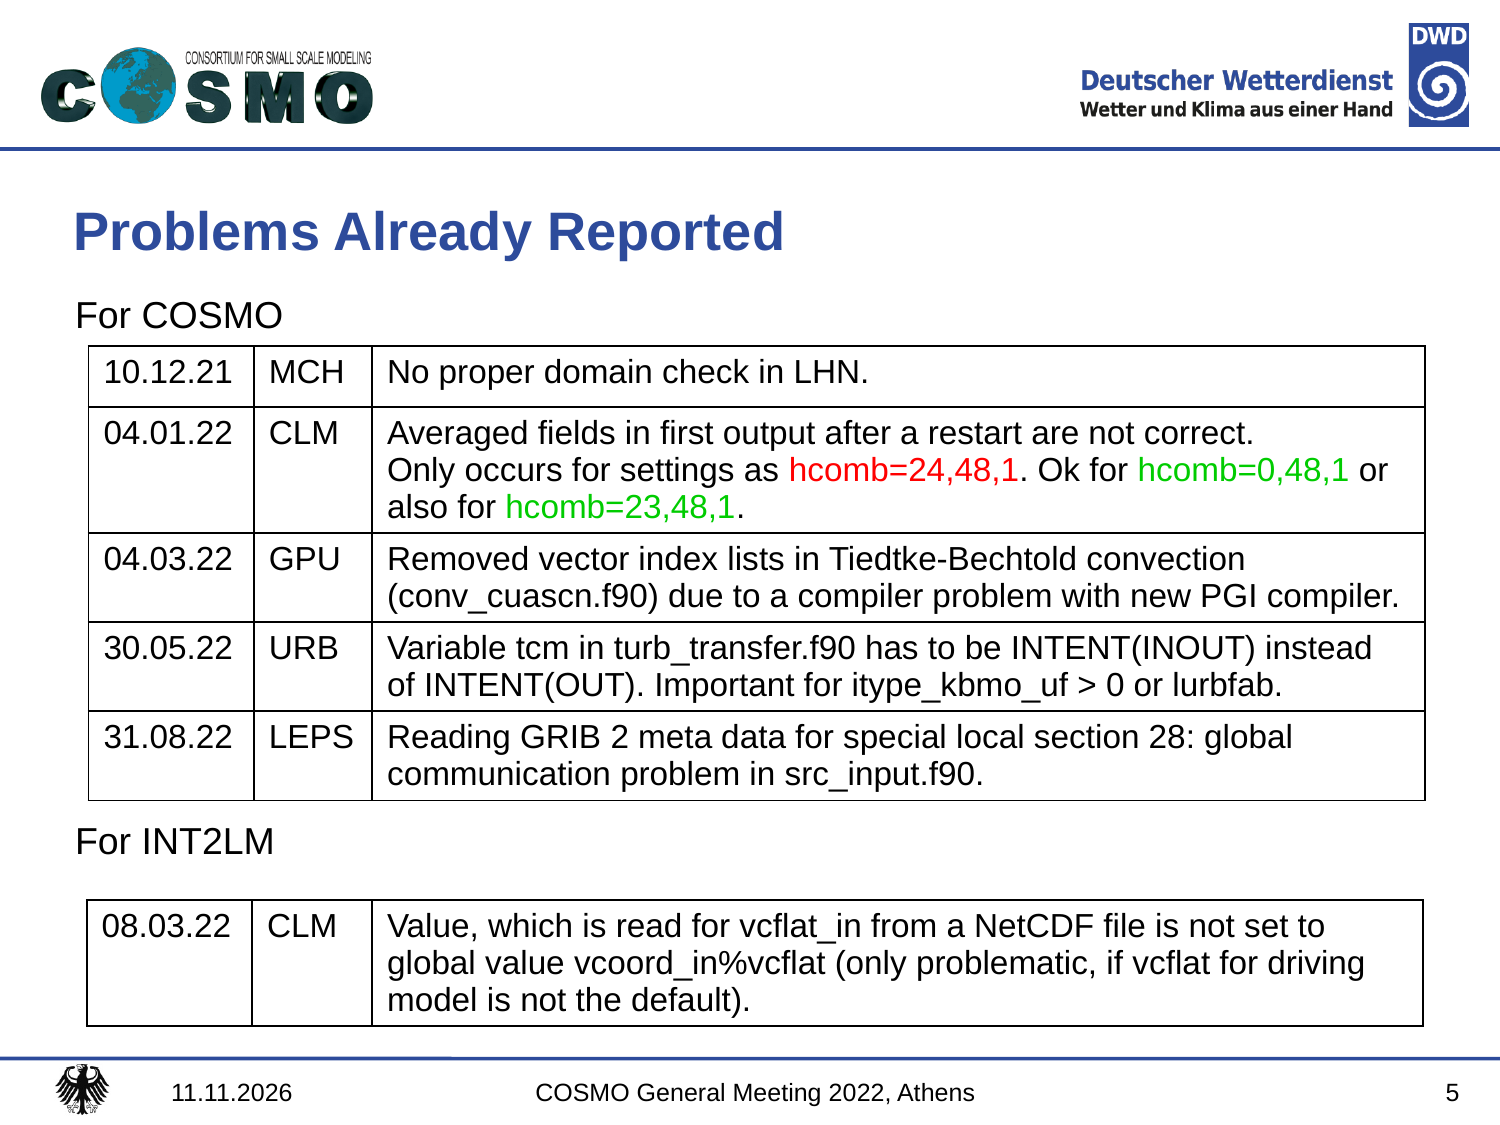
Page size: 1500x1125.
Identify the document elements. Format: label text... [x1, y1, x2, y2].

picture [120, 47, 373, 124]
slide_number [171, 1068, 419, 1103]
picture [1080, 23, 1469, 127]
picture [53, 1062, 111, 1116]
footer COSMO General Meeting 2022, Athens [430, 1068, 1081, 1105]
table_header 08.03.22 [88, 901, 251, 1025]
title Problems Already Reported [73, 184, 1424, 274]
list For COSMO For INT2LM [75, 290, 1425, 1035]
table_header Value, which is read for vcflat_in from a NetCDF file is not set to global value vcoord_in%vcflat (only problematic, if vcflat for driving model is not the default). [373, 901, 1422, 1025]
slide_number 5 [1399, 1068, 1475, 1109]
picture [125, 59, 134, 67]
picture [41, 47, 133, 124]
table_header CLM [253, 901, 371, 1025]
